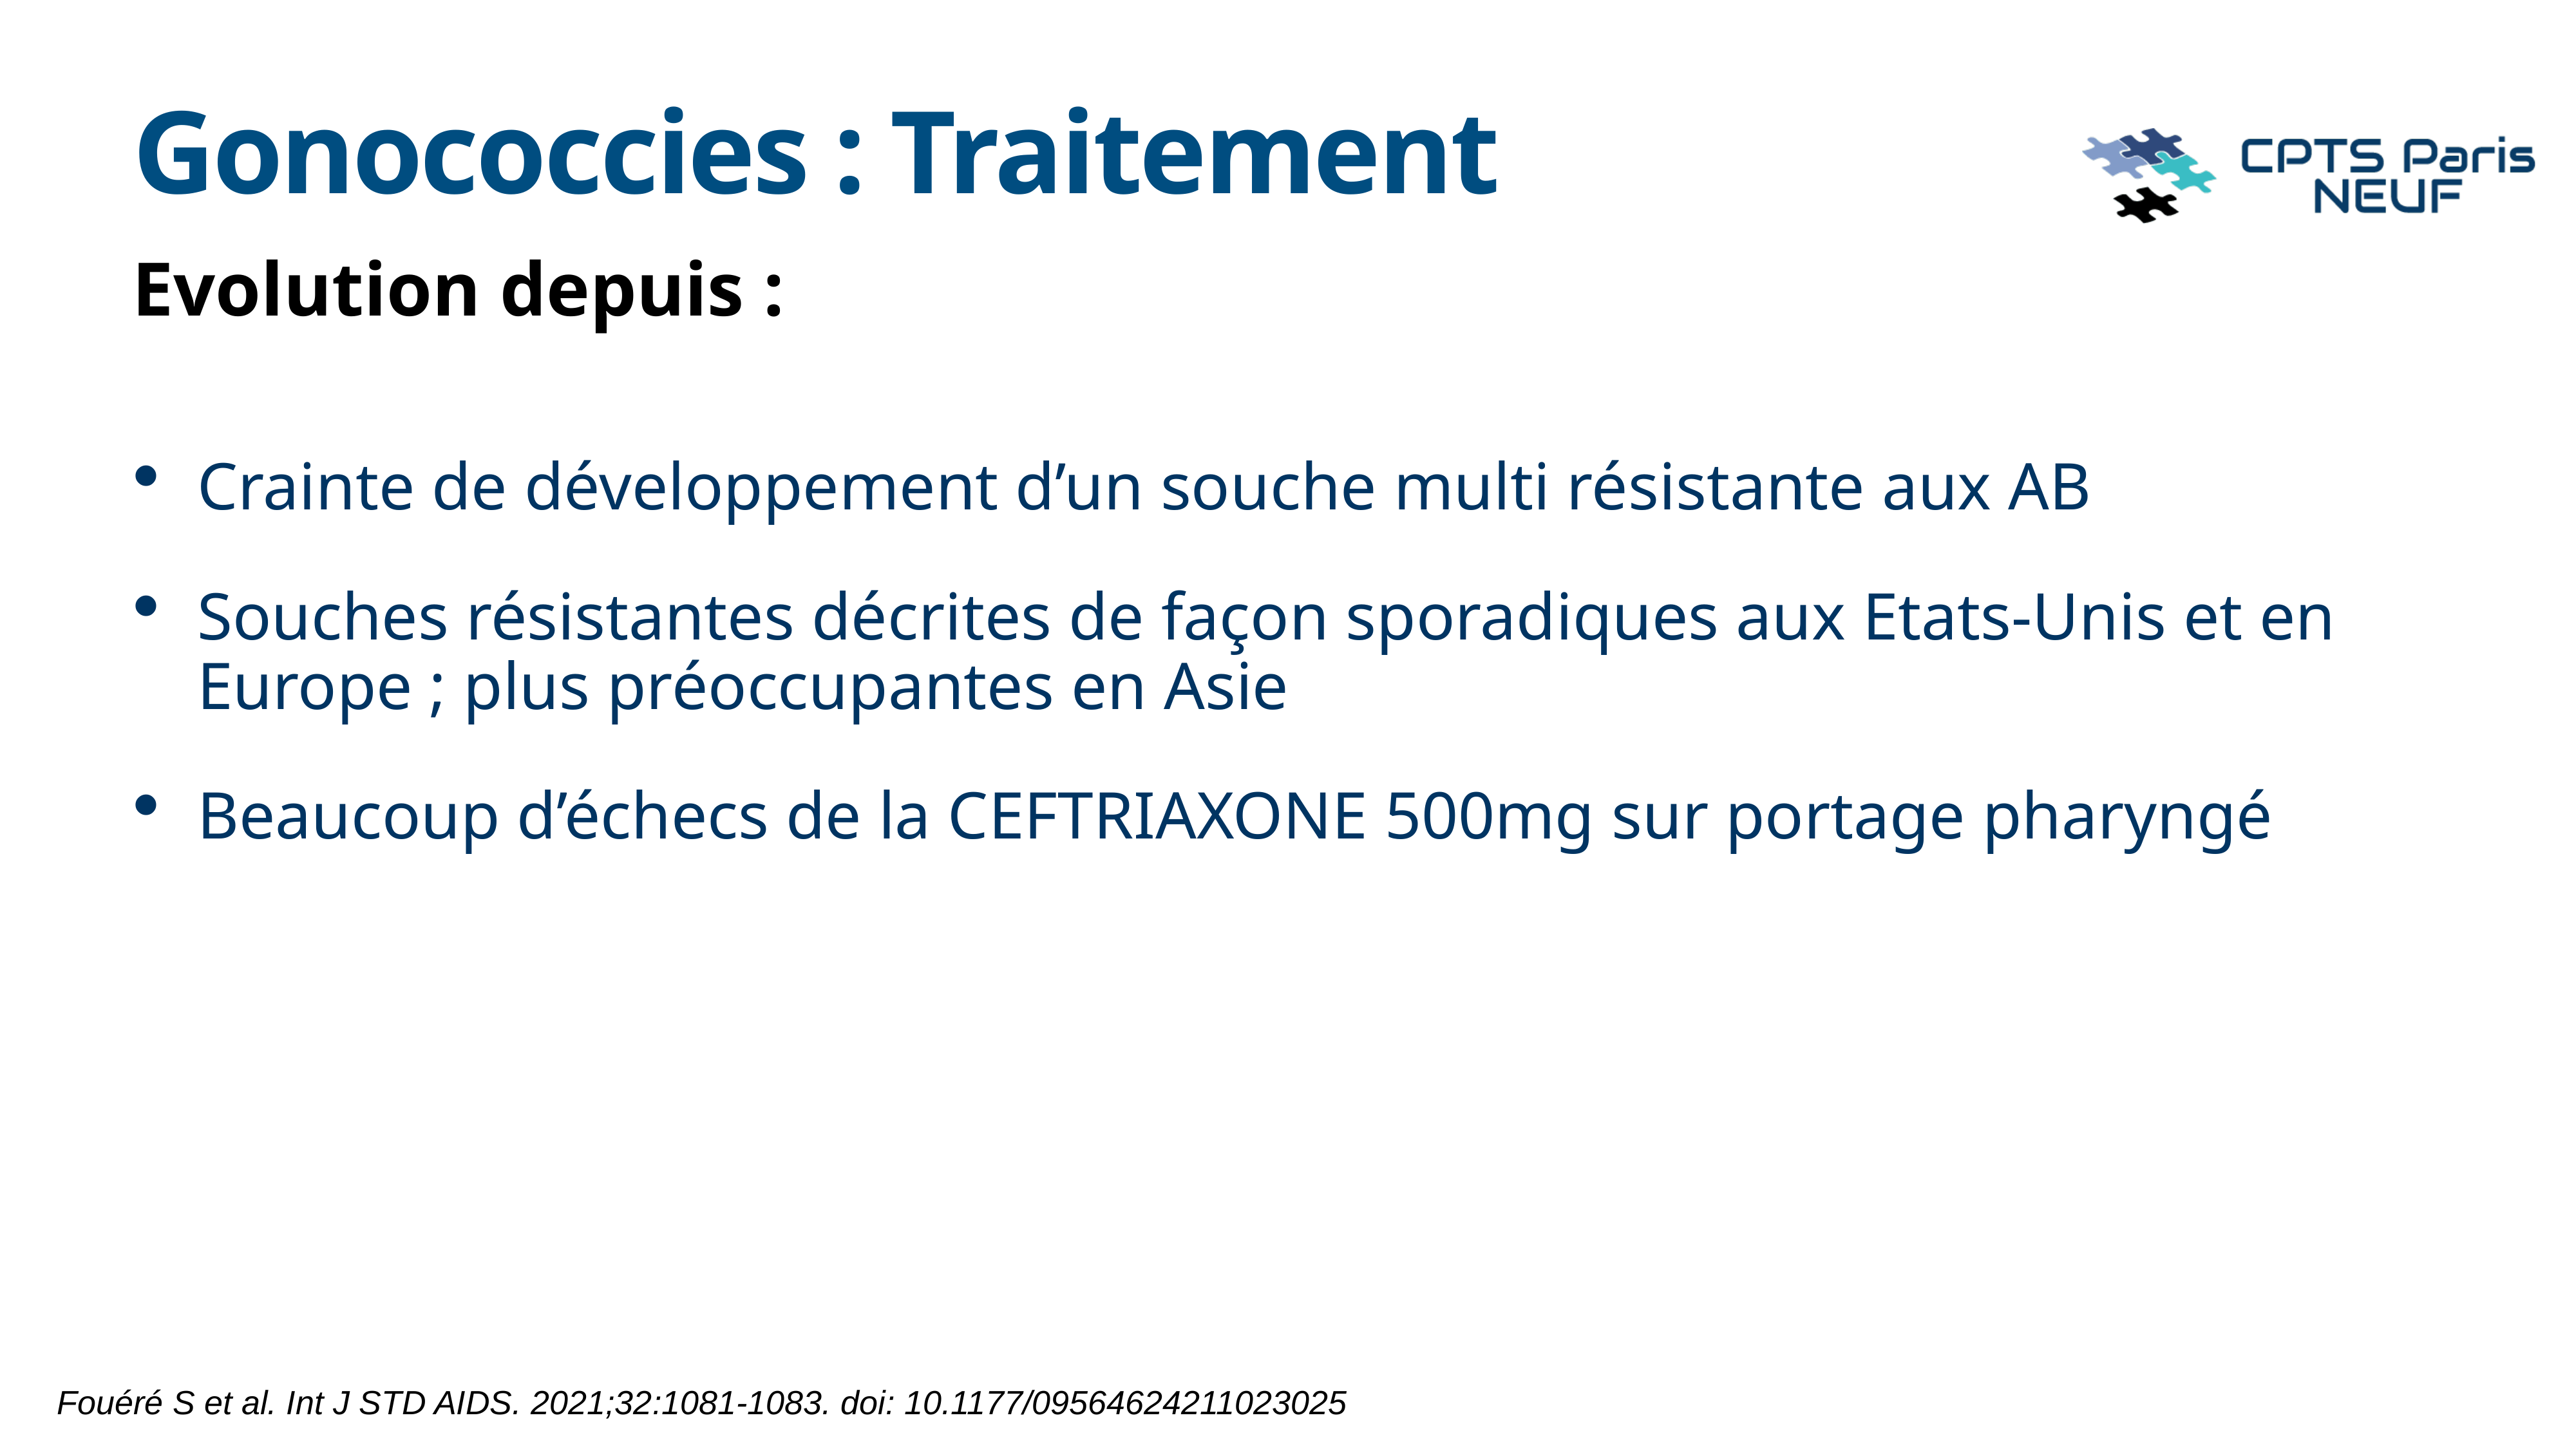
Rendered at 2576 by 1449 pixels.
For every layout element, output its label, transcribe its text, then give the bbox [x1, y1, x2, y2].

list Crainte de développement d’un souche multi résistante aux AB Souches résistantes décrites de façon sporadiques aux Etats-Unis et en Europe ; plus préoccupantes en Asie Beaucoup d’échecs de la CEFTRIAXONE 500mg sur portage pharyngé [127, 448, 2449, 1321]
list Evolution depuis : [127, 236, 2449, 337]
text_box Fouéré S et al. Int J STD AIDS. 2021;32:1081-1083. doi: 10.1177/09564624211023025 [52, 1375, 2524, 1426]
title Gonococcies : Traitement [127, 100, 2449, 236]
picture [2081, 128, 2536, 225]
